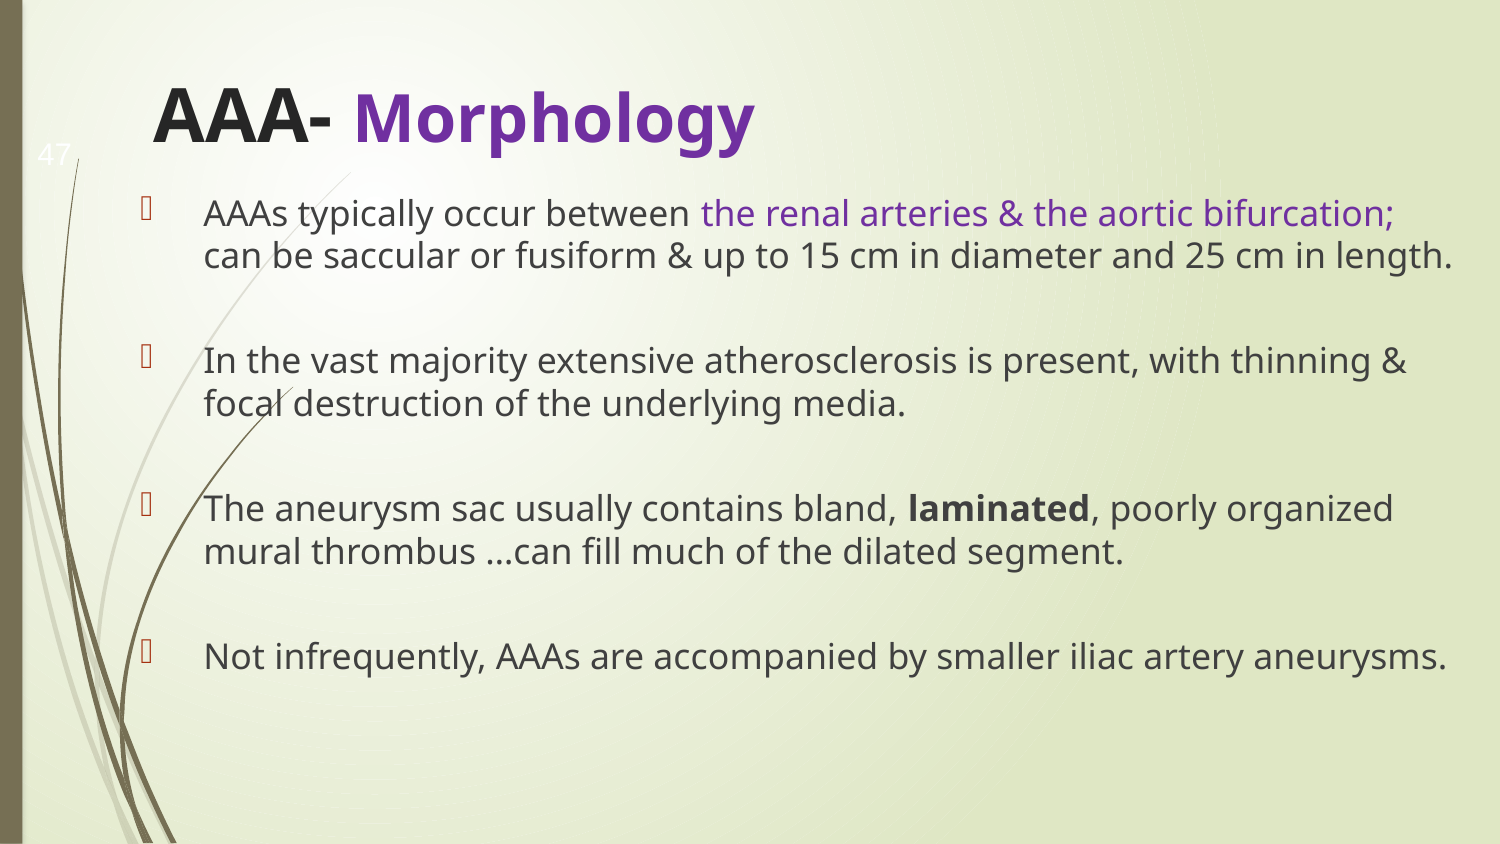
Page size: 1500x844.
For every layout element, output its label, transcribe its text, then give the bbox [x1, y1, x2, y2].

slide_number 47 [0, 0, 110, 187]
title AAA- Morphology [138, 0, 1383, 173]
list AAAs typically occur between the renal arteries & the aortic bifurcation; can be saccular or fusiform & up to 15 cm in diameter and 25 cm in length. In the vast majority extensive atherosclerosis is present, with thinning & focal destruction of the underlying media. The aneurysm sac usually contains bland, laminated, poorly organized mural thrombus …can fill much of the dilated segment. Not infrequently, AAAs are accompanied by smaller iliac artery aneurysms. [112, 175, 1472, 732]
